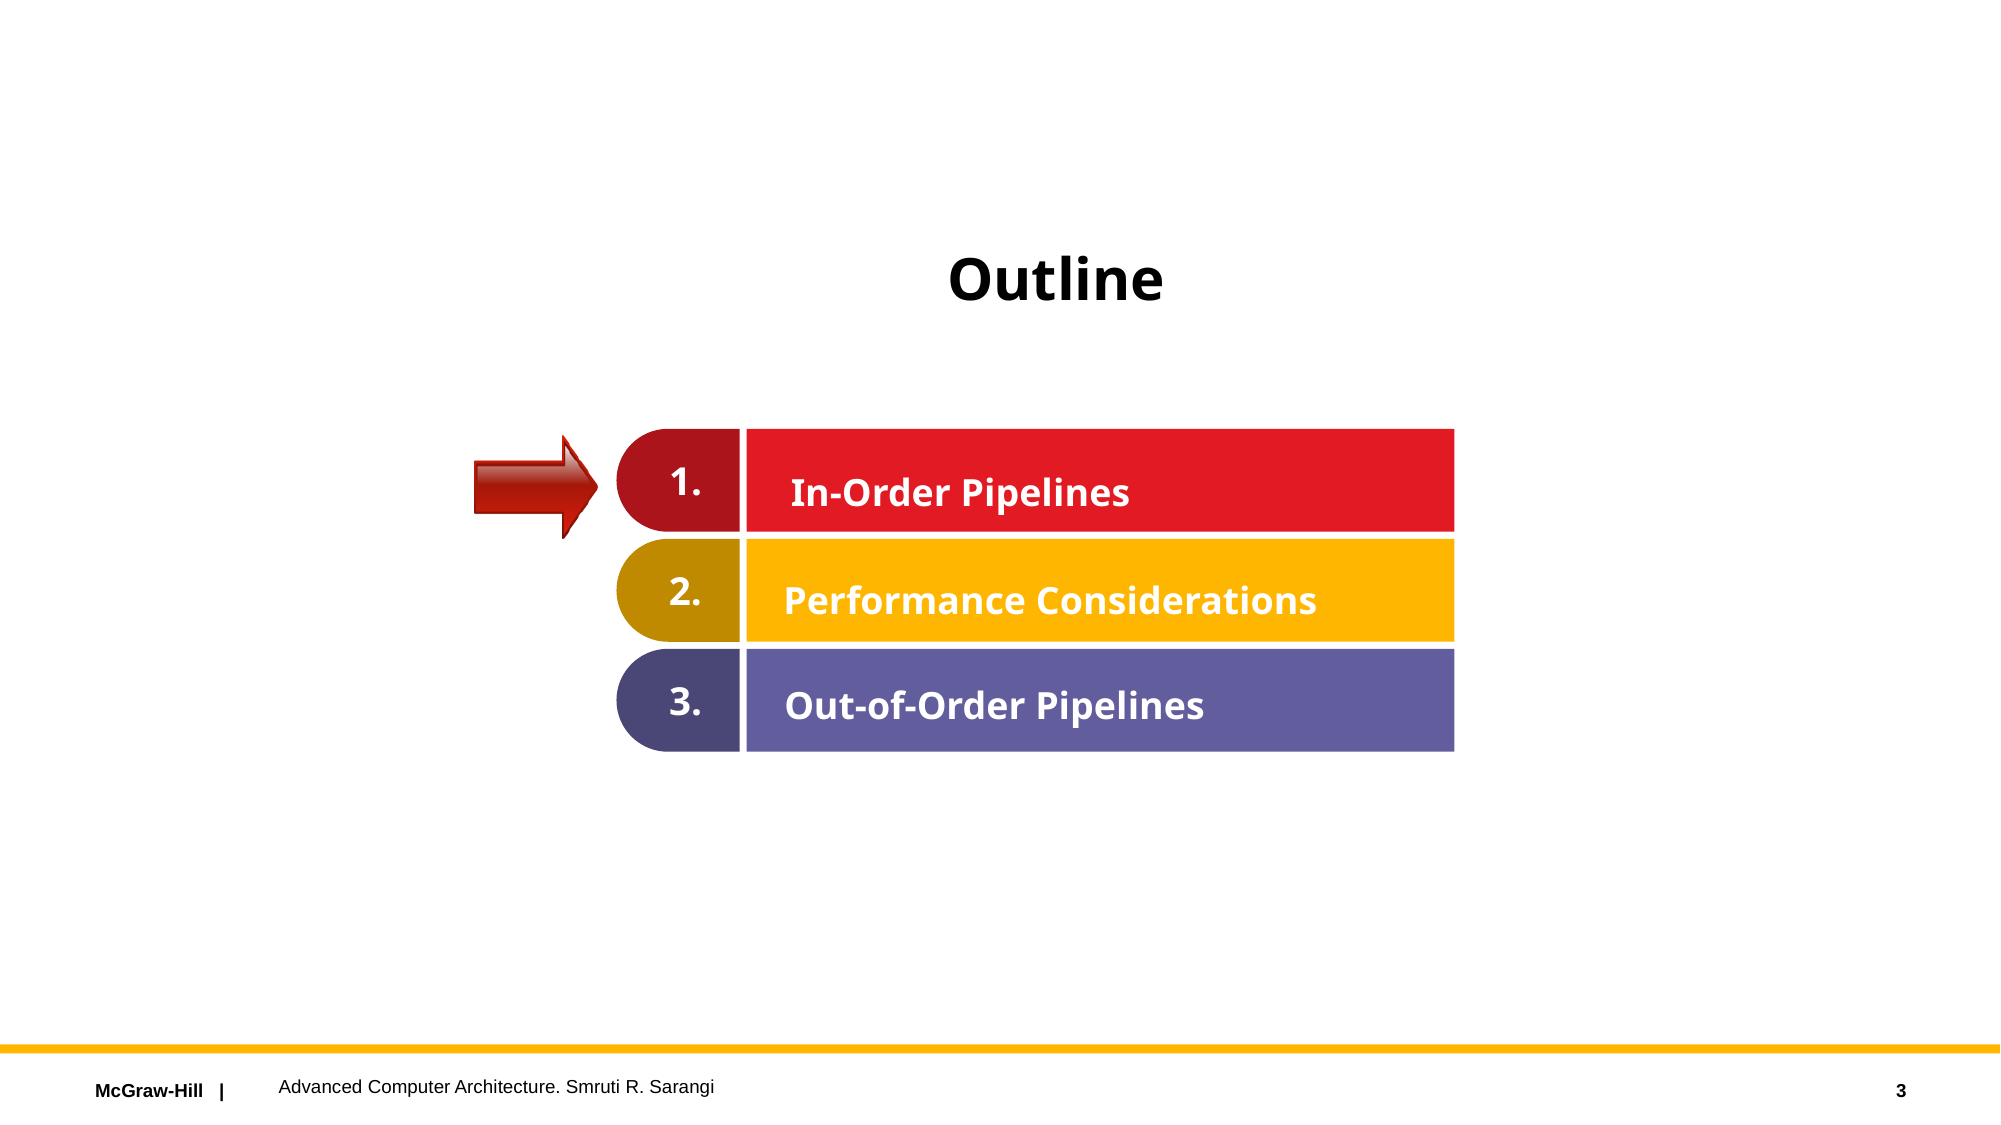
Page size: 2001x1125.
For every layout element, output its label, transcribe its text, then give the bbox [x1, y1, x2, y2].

slide_number 3 [1711, 1071, 1922, 1109]
footer Advanced Computer Architecture. Smruti R. Sarangi [263, 1067, 1464, 1105]
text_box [474, 234, 1455, 752]
